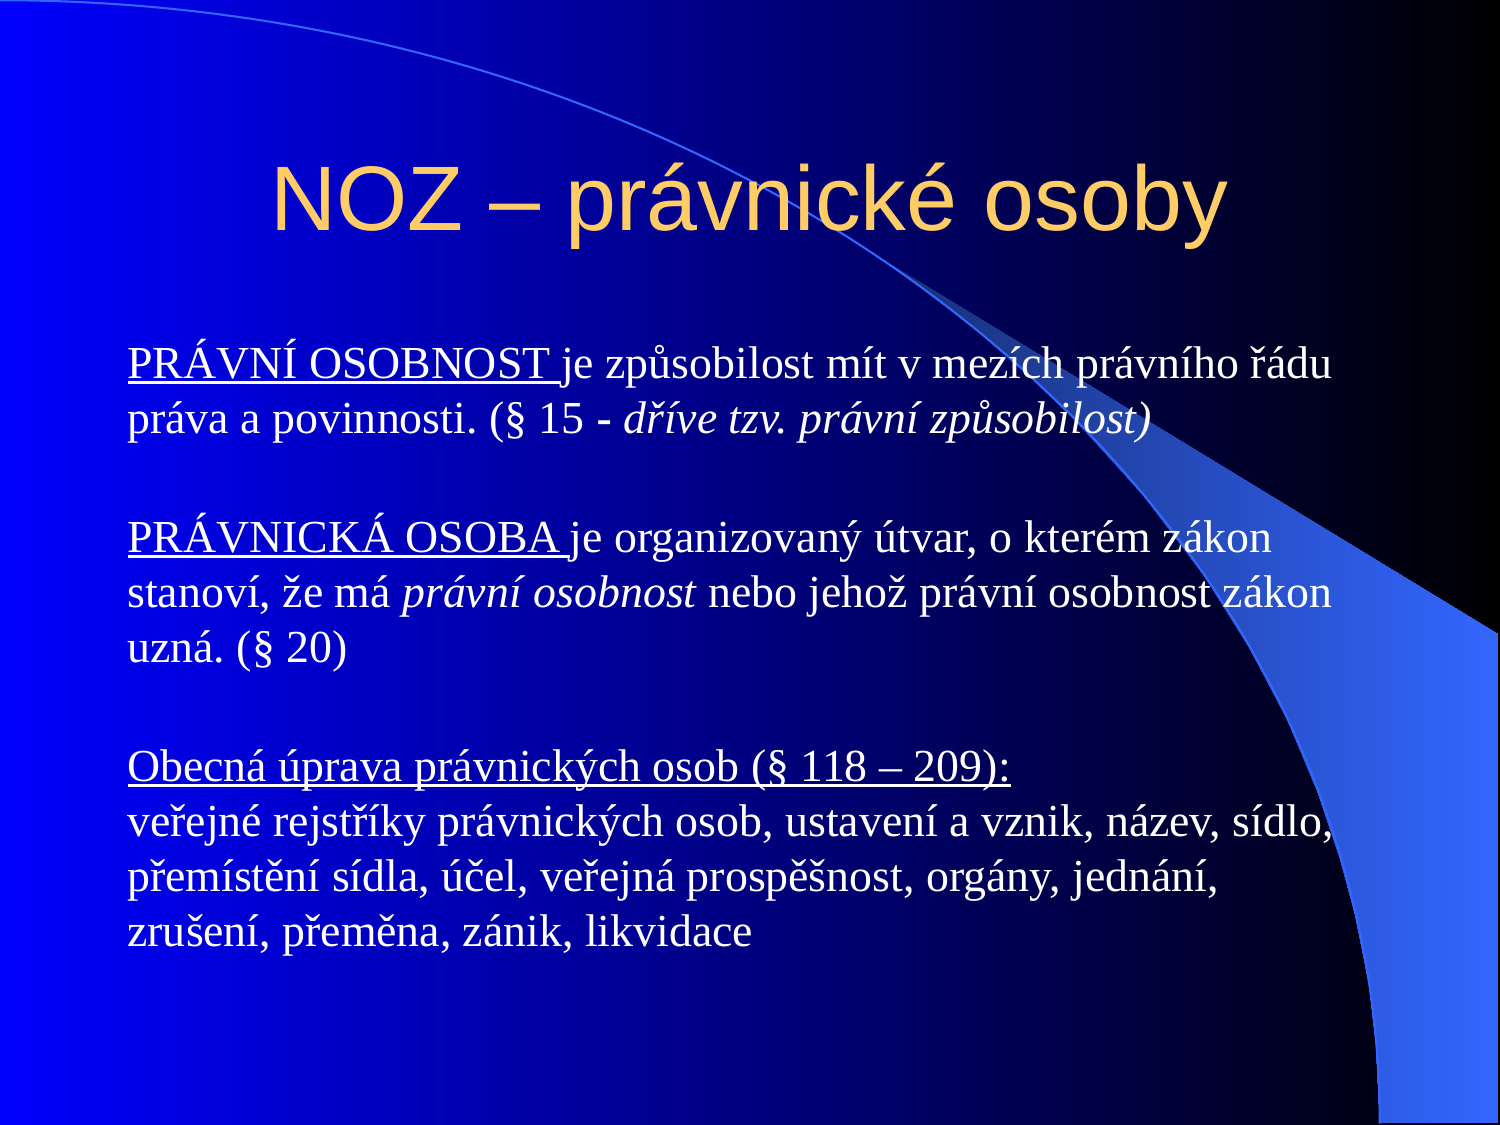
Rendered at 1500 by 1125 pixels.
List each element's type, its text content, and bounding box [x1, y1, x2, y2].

title NOZ – právnické osoby [112, 99, 1388, 288]
list Právní osobnost je způsobilost mít v mezích právního řádu práva a povinnosti. (§ 15 - dříve tzv. právní způsobilost) Právnická osoba je organizovaný útvar, o kterém zákon stanoví, že má právní osobnost nebo jehož právní osobnost zákon uzná. (§ 20) Obecná úprava právnických osob (§ 118 – 209): veřejné rejstříky právnických osob, ustavení a vznik, název, sídlo, přemístění sídla, účel, veřejná prospěšnost, orgány, jednání, zrušení, přeměna, zánik, likvidace [112, 324, 1388, 1000]
